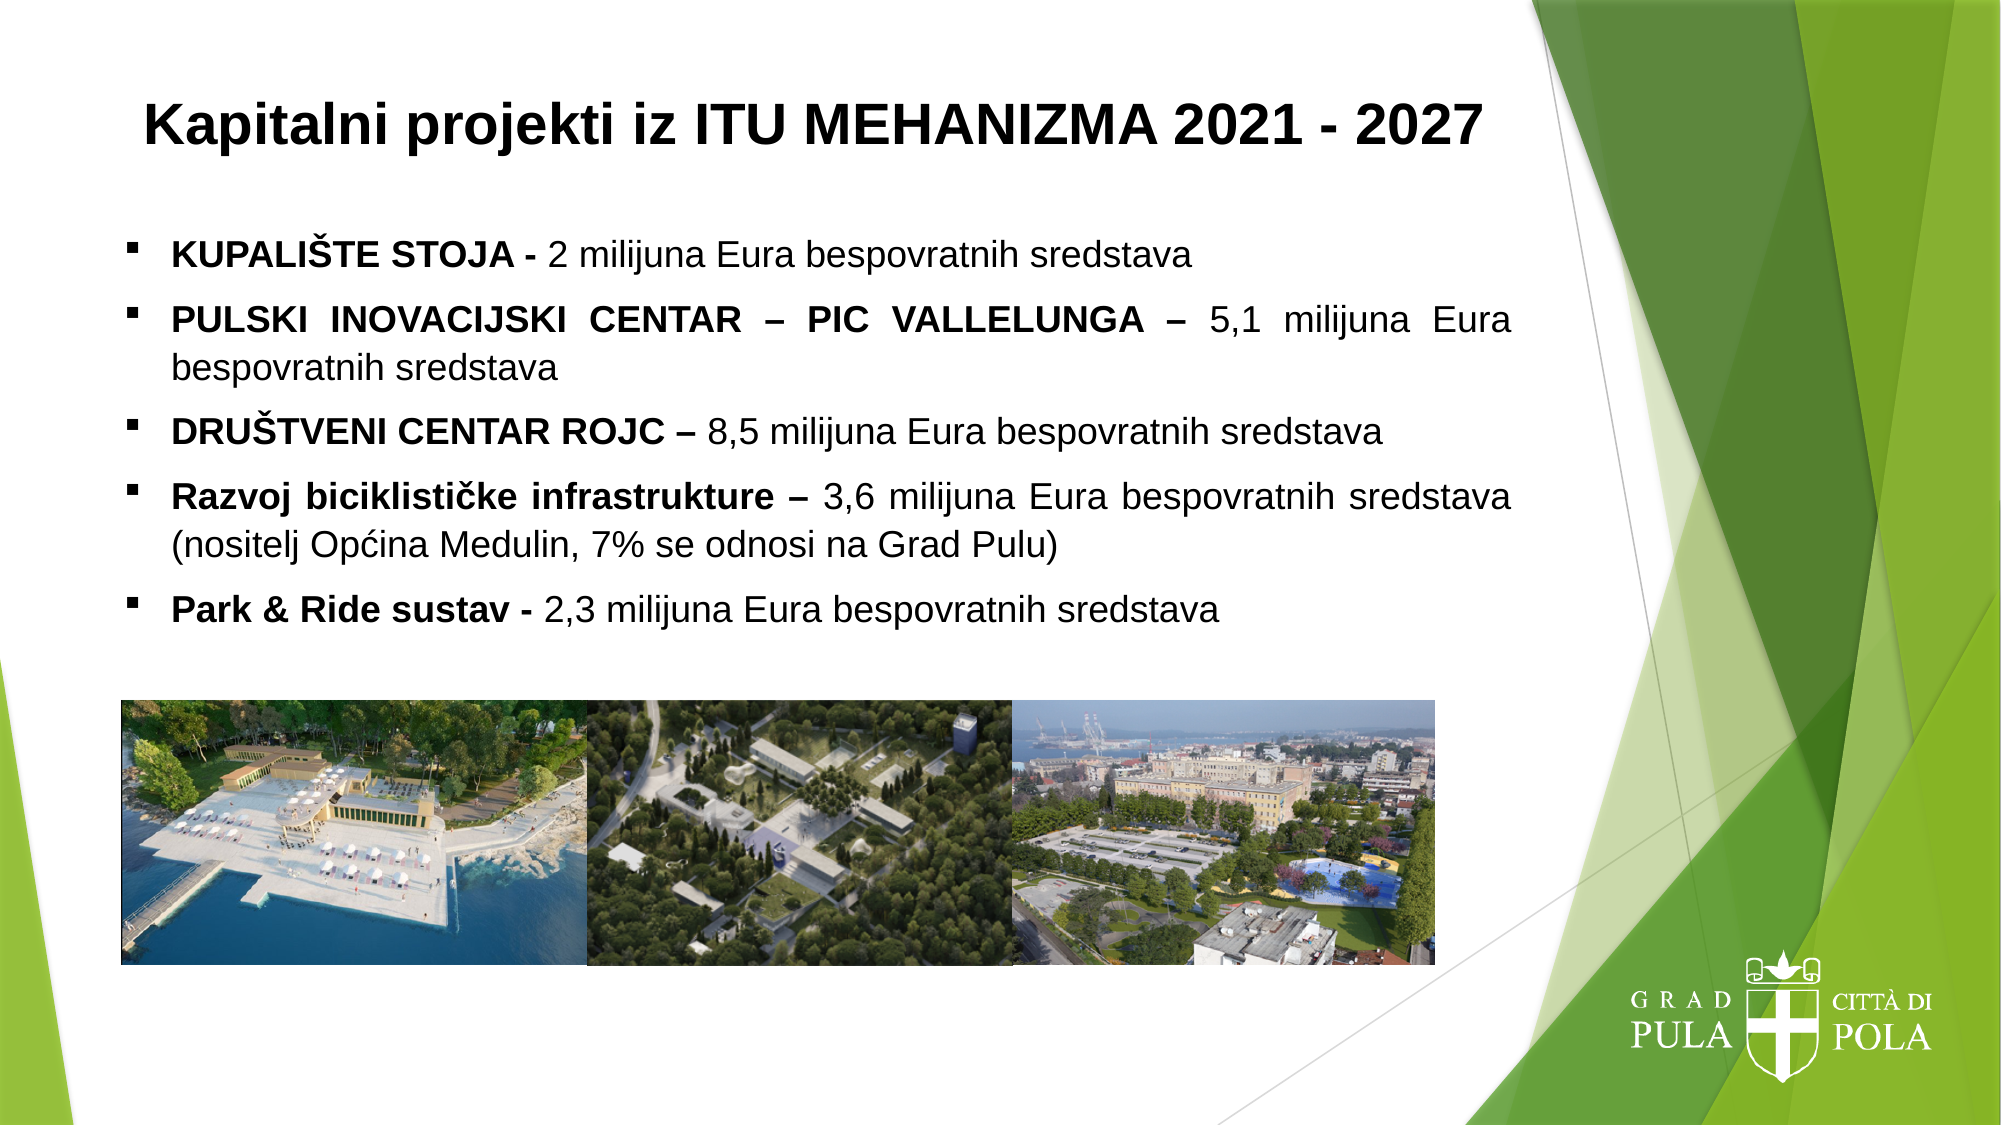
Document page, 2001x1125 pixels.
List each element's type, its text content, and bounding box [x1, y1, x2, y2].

picture [1631, 949, 1932, 1083]
text_box KUPALIŠTE STOJA - 2 milijuna Eura bespovratnih sredstava PULSKI INOVACIJSKI CENTAR – PIC VALLELUNGA – 5,1 milijuna Eura bespovratnih sredstava DRUŠTVENI CENTAR ROJC – 8,5 milijuna Eura bespovratnih sredstava Razvoj biciklističke infrastrukture – 3,6 milijuna Eura bespovratnih sredstava (nositelj Općina Medulin, 7% se odnosi na Grad Pulu) Park & Ride sustav - 2,3 milijuna Eura bespovratnih sredstava [109, 181, 1527, 703]
text_box Kapitalni projekti iz ITU MEHANIZMA 2021 - 2027 [0, 111, 1509, 190]
picture [120, 698, 1436, 967]
